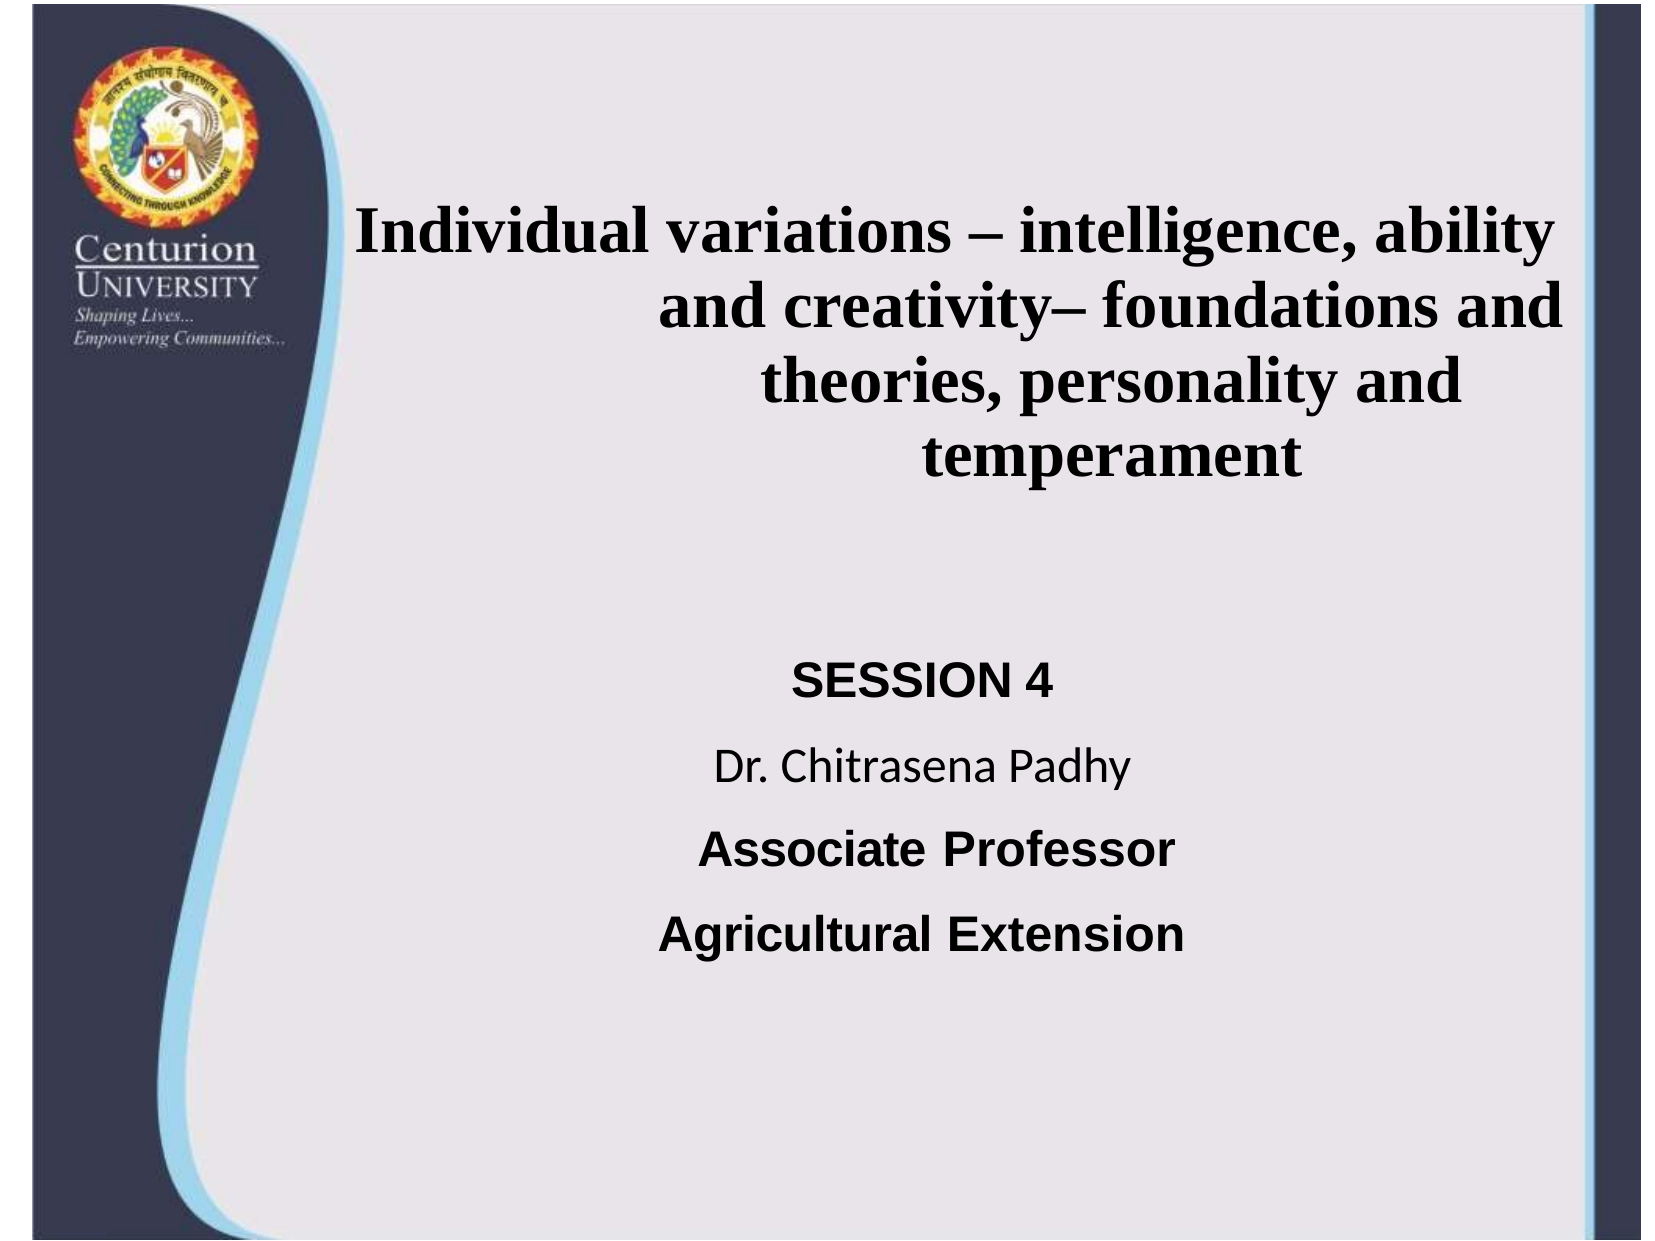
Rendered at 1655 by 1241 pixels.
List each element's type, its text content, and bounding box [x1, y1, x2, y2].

text_box SESSION 4 Dr. Chitrasena Padhy Associate Professor Agricultural Extension [455, 620, 1389, 962]
title Individual variations – intelligence, ability and creativity– foundations and theories, personality and temperament [322, 182, 1590, 714]
picture [32, 4, 1641, 1240]
